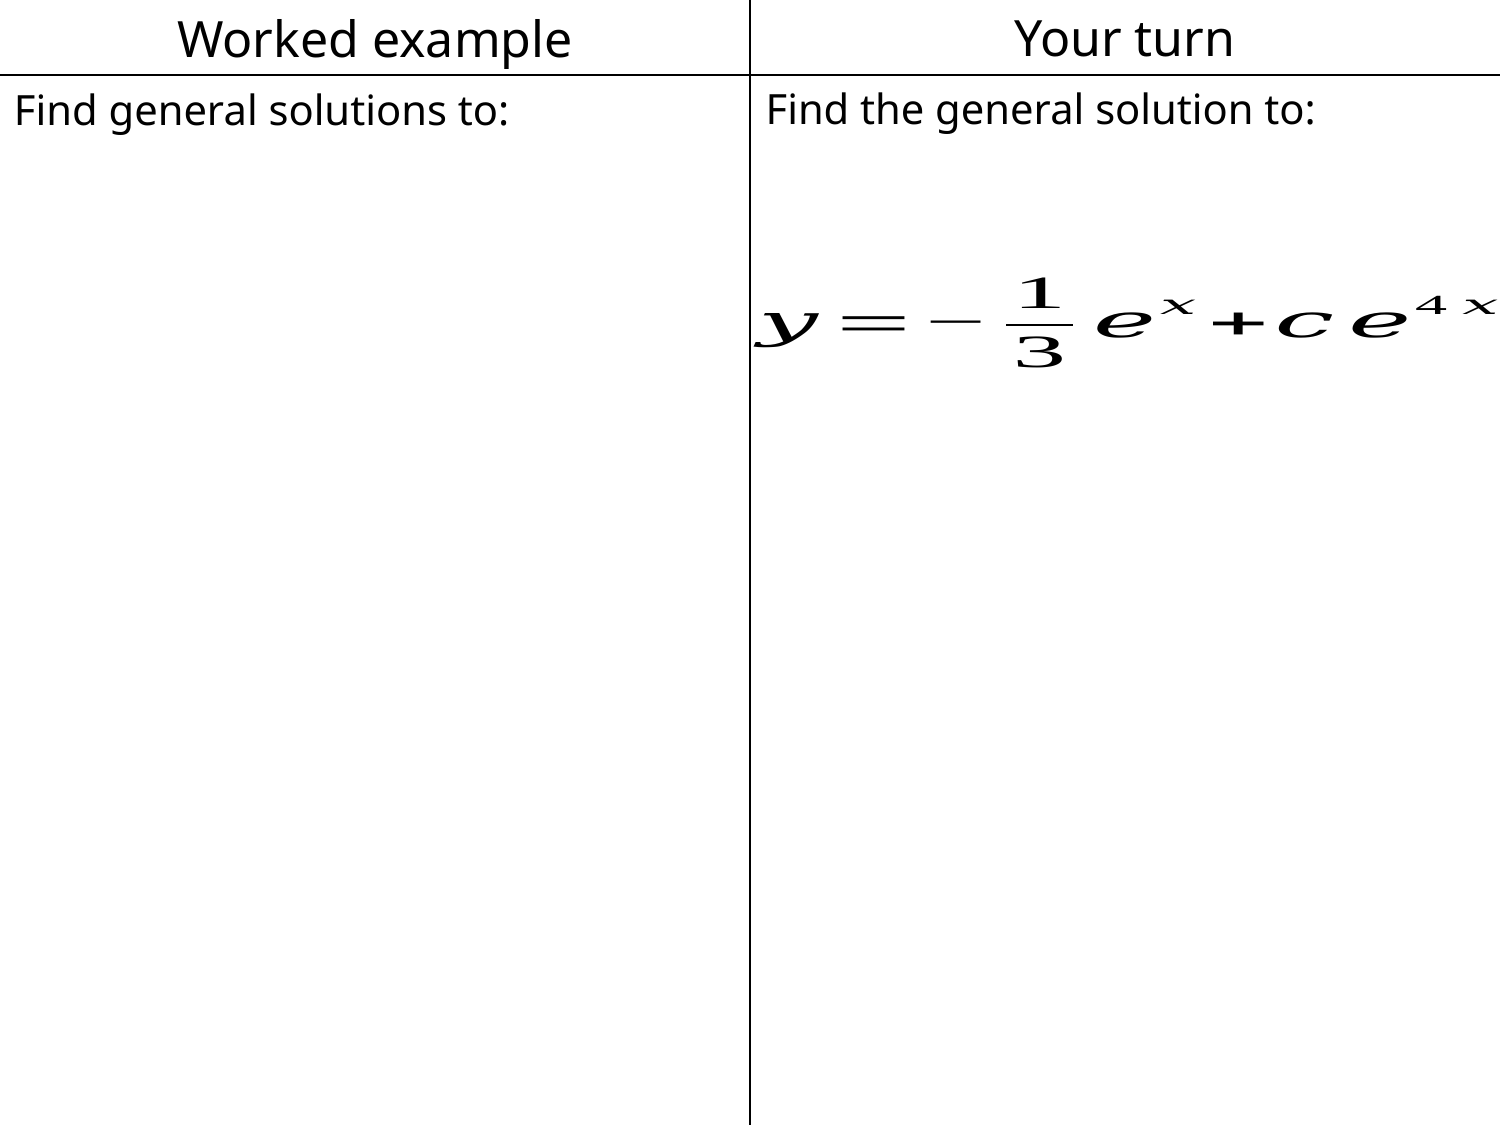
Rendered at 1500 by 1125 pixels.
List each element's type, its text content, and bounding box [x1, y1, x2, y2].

text_box Your turn [751, 0, 1500, 74]
text_box Worked example [0, 0, 749, 74]
